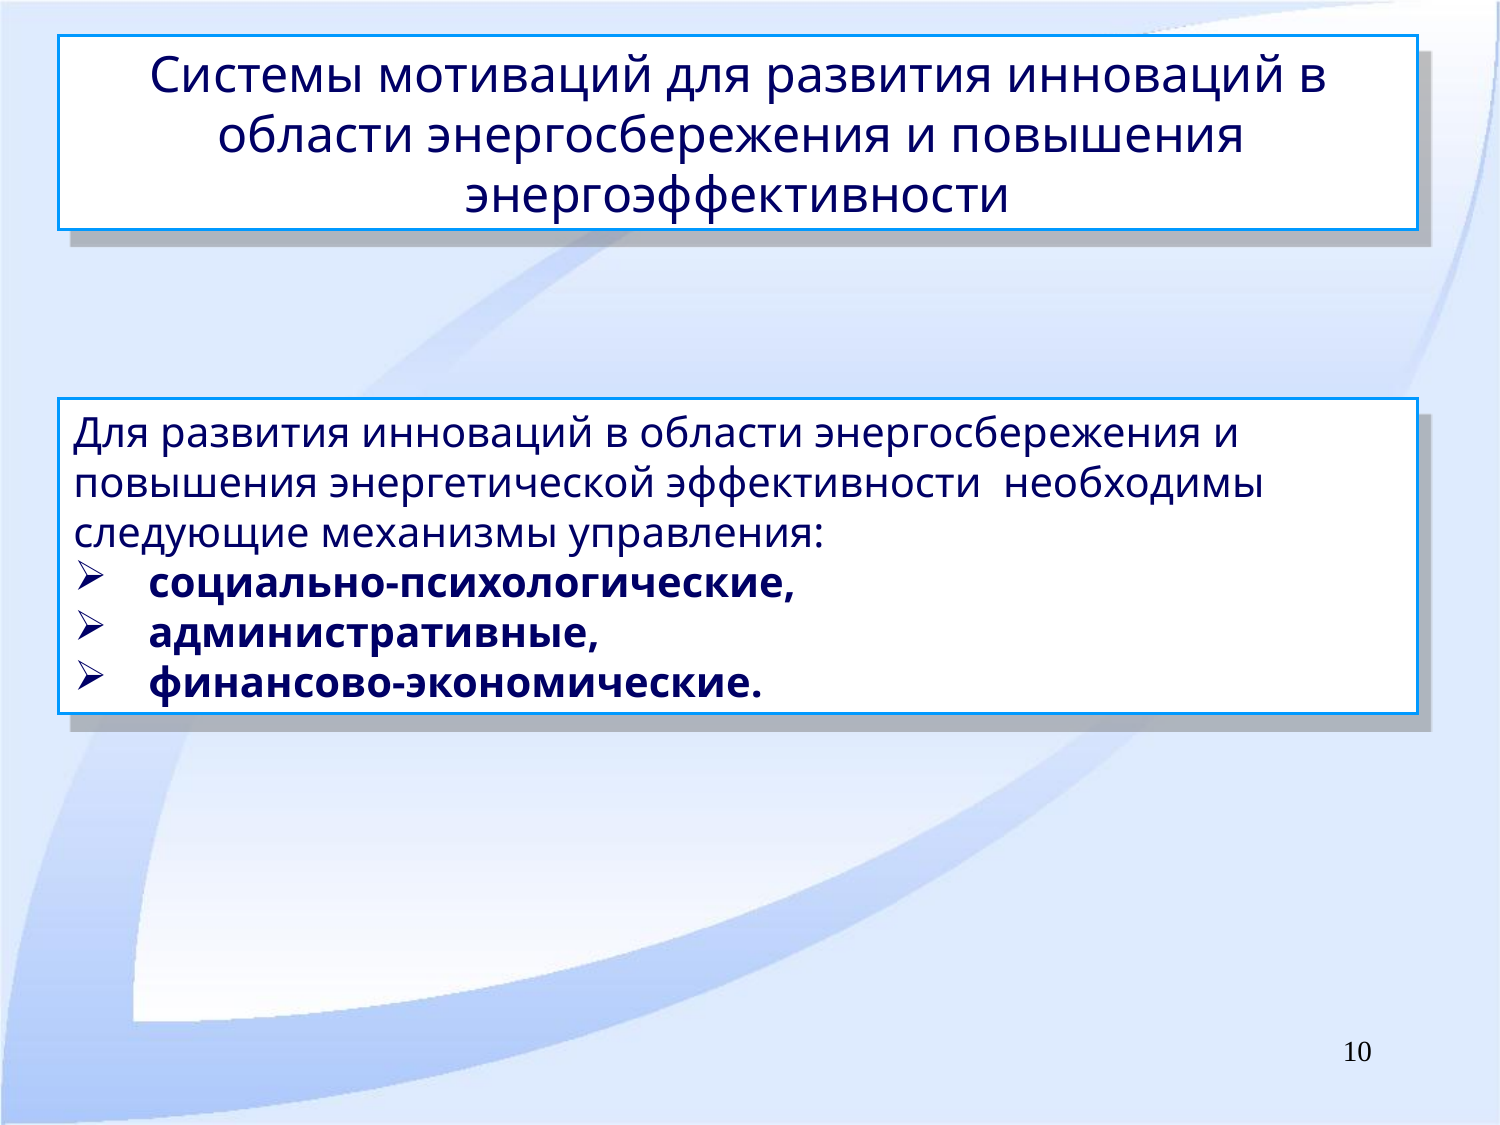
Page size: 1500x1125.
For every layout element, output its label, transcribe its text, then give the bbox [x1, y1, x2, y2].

text_box Системы мотиваций для развития инноваций в области энергосбережения и повышения энергоэффективности [58, 35, 1418, 230]
slide_number 10 [1074, 1024, 1388, 1101]
text_box Для развития инноваций в области энергосбережения и повышения энергетической эффективности необходимы следующие механизмы управления: социально-психологические, административные, финансово-экономические. [58, 398, 1418, 714]
picture [0, 0, 1500, 1125]
